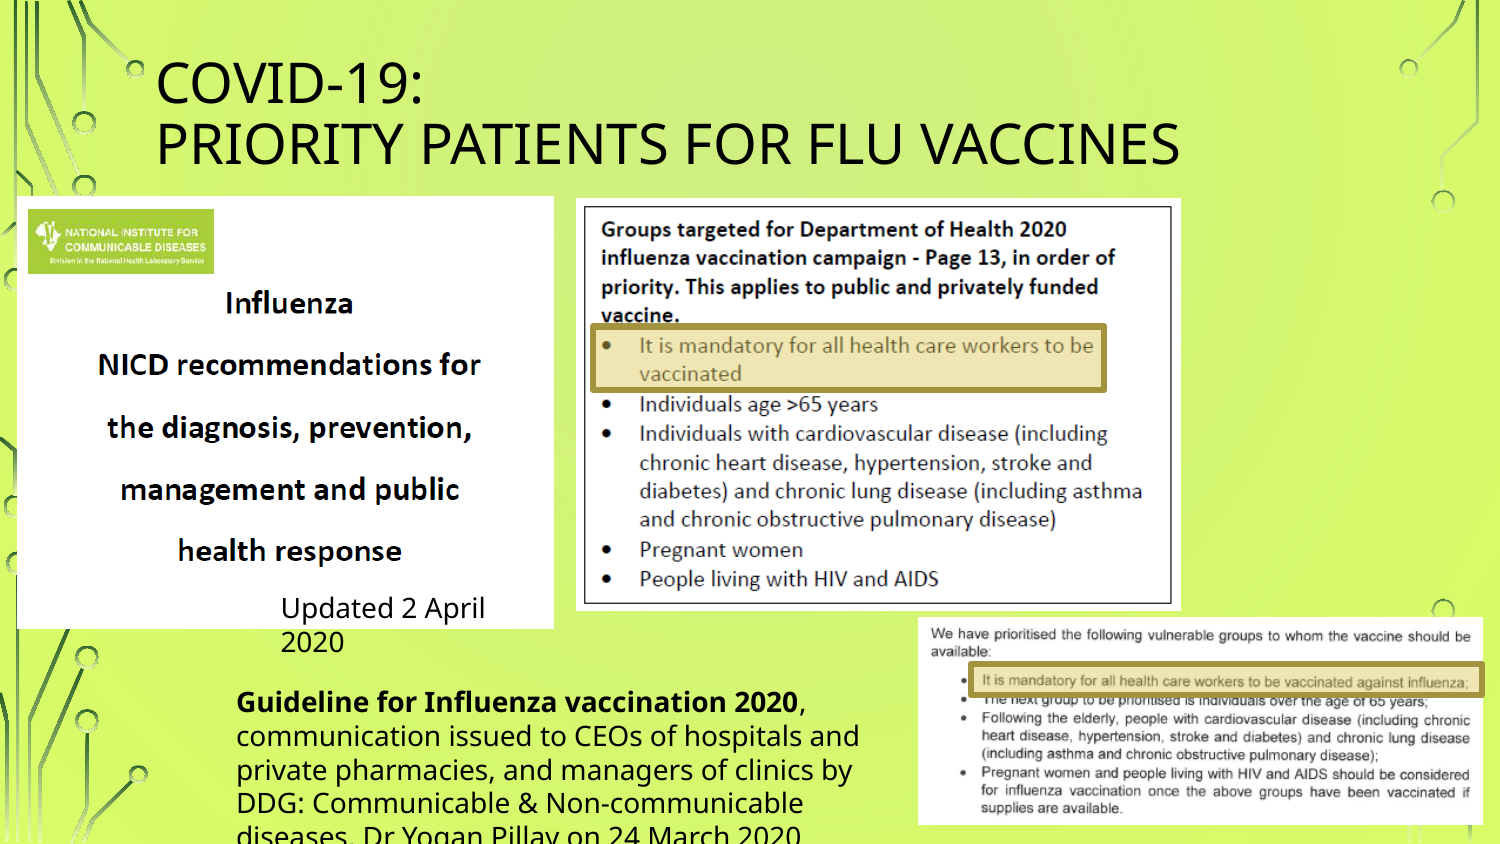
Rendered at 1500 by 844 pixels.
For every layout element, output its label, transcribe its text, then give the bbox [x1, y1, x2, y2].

text_box Guideline for Influenza vaccination 2020, communication issued to CEOs of hospitals and private pharmacies, and managers of clinics by DDG: Communicable & Non-communicable diseases, Dr Yogan Pillay on 24 March 2020 [221, 677, 919, 844]
picture [17, 196, 554, 629]
picture [918, 617, 1483, 826]
title Covid-19: Priority patients for flu vaccines [140, 34, 1360, 197]
picture [576, 198, 1181, 612]
text_box Updated 2 April 2020 [265, 583, 563, 666]
